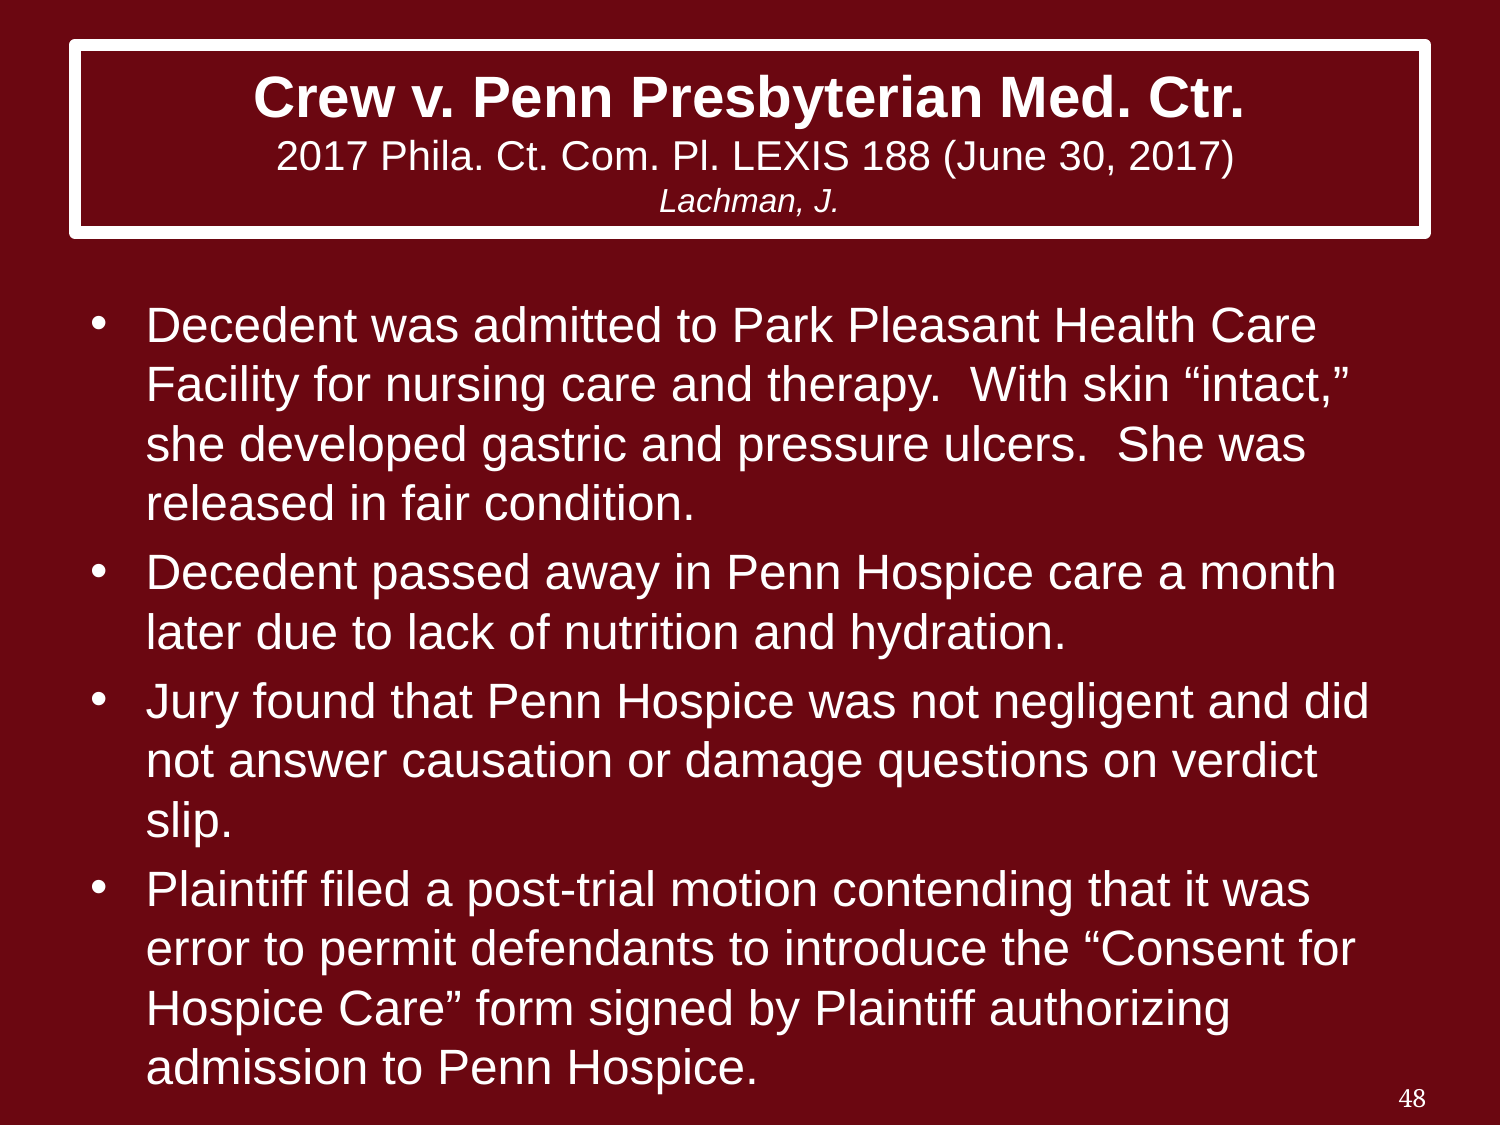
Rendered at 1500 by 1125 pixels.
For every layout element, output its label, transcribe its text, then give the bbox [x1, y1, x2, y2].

title Crew v. Penn Presbyterian Med. Ctr. 2017 Phila. Ct. Com. Pl. LEXIS 188 (June 30, 2017) Lachman, J. [75, 45, 1425, 233]
list Decedent was admitted to Park Pleasant Health Care Facility for nursing care and therapy. With skin “intact,” she developed gastric and pressure ulcers. She was released in fair condition. Decedent passed away in Penn Hospice care a month later due to lack of nutrition and hydration. Jury found that Penn Hospice was not negligent and did not answer causation or damage questions on verdict slip. Plaintiff filed a post-trial motion contending that it was error to permit defendants to introduce the “Consent for Hospice Care” form signed by Plaintiff authorizing admission to Penn Hospice. [75, 285, 1425, 1104]
slide_number 48 [1325, 1074, 1500, 1125]
